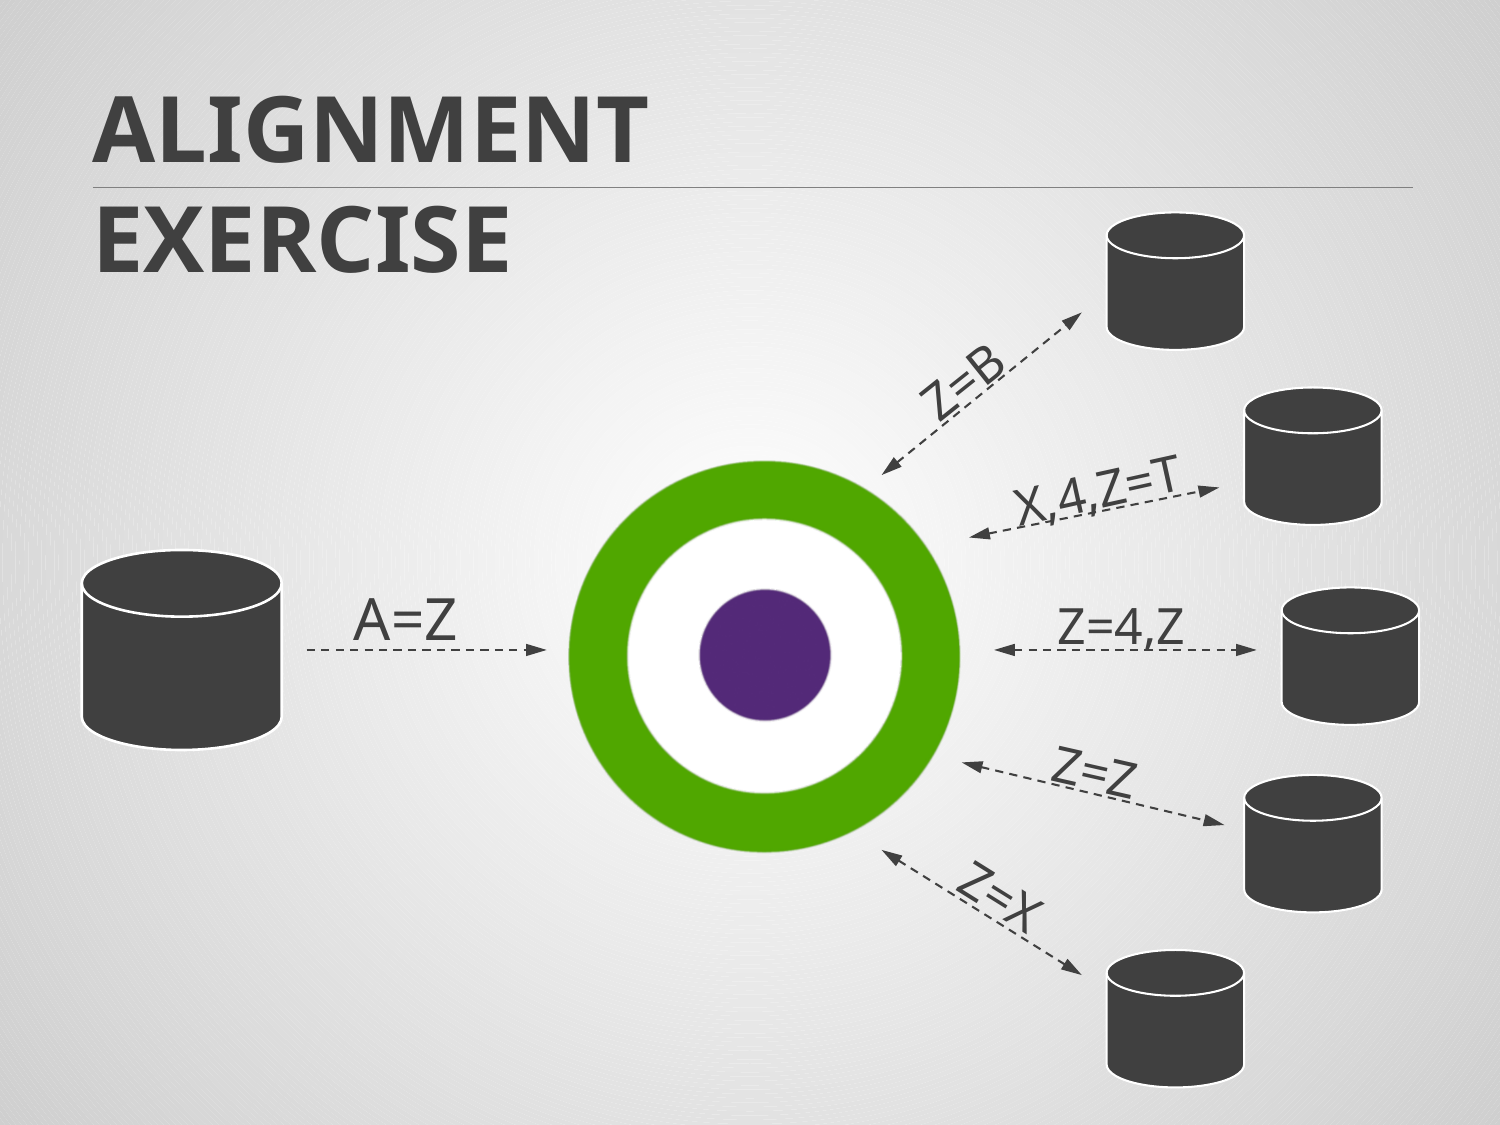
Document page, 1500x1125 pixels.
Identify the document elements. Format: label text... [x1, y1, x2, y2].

text_box [1242, 385, 1384, 528]
text_box Z=X [980, 841, 997, 848]
text_box [1104, 210, 1247, 352]
text_box Z=4,Z [1057, 587, 1186, 649]
text_box X,4,Z=T [1084, 433, 1184, 485]
text_box Z=4,Z [1057, 659, 1186, 663]
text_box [961, 762, 1225, 826]
text_box Z=Z [1054, 724, 1146, 760]
picture [556, 449, 964, 863]
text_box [968, 487, 1220, 538]
text_box [1104, 947, 1247, 1090]
text_box A=Z [353, 575, 458, 649]
text_box Alignment Exercise [92, 63, 1080, 299]
text_box [1279, 585, 1422, 727]
text_box [79, 547, 284, 753]
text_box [881, 312, 1082, 476]
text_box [881, 849, 1082, 976]
text_box [1242, 772, 1384, 915]
